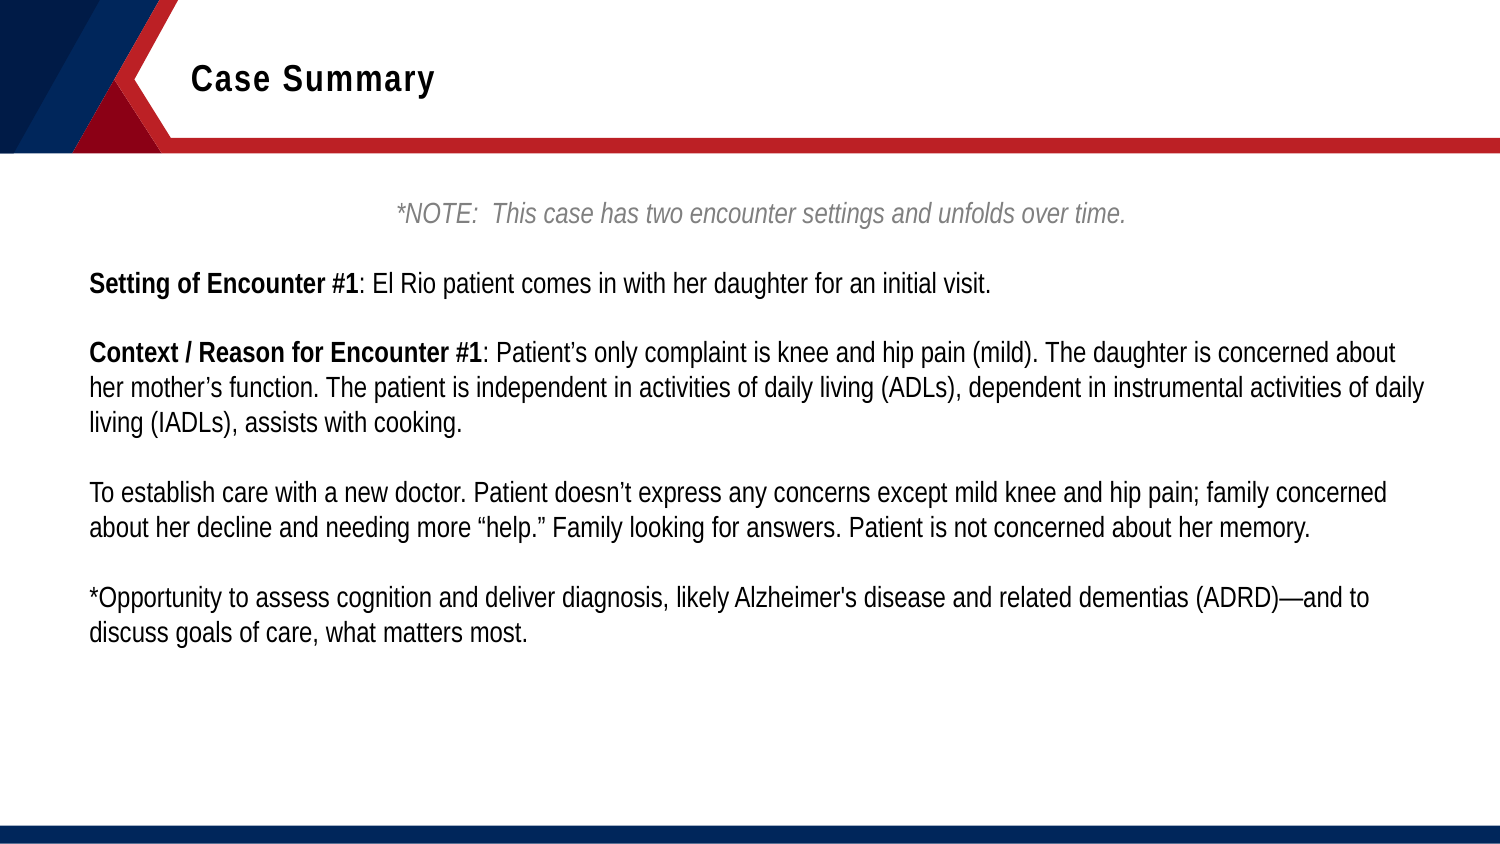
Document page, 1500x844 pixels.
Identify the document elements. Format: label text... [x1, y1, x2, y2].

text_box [0, 0, 1500, 154]
text_box [0, 825, 1500, 844]
text_box *NOTE: This case has two encounter settings and unfolds over time. Setting of Encounter #1: El Rio patient comes in with her daughter for an initial visit. Context / Reason for Encounter #1: Patient’s only complaint is knee and hip pain (mild). The daughter is concerned about her mother’s function. The patient is independent in activities of daily living (ADLs), dependent in instrumental activities of daily living (IADLs), assists with cooking. To establish care with a new doctor. Patient doesn’t express any concerns except mild knee and hip pain; family concerned about her decline and needing more “help.” Family looking for answers. Patient is not concerned about her memory. *Opportunity to assess cognition and deliver diagnosis, likely Alzheimer's disease and related dementias (ADRD)—and to discuss goals of care, what matters most. [74, 186, 1450, 726]
